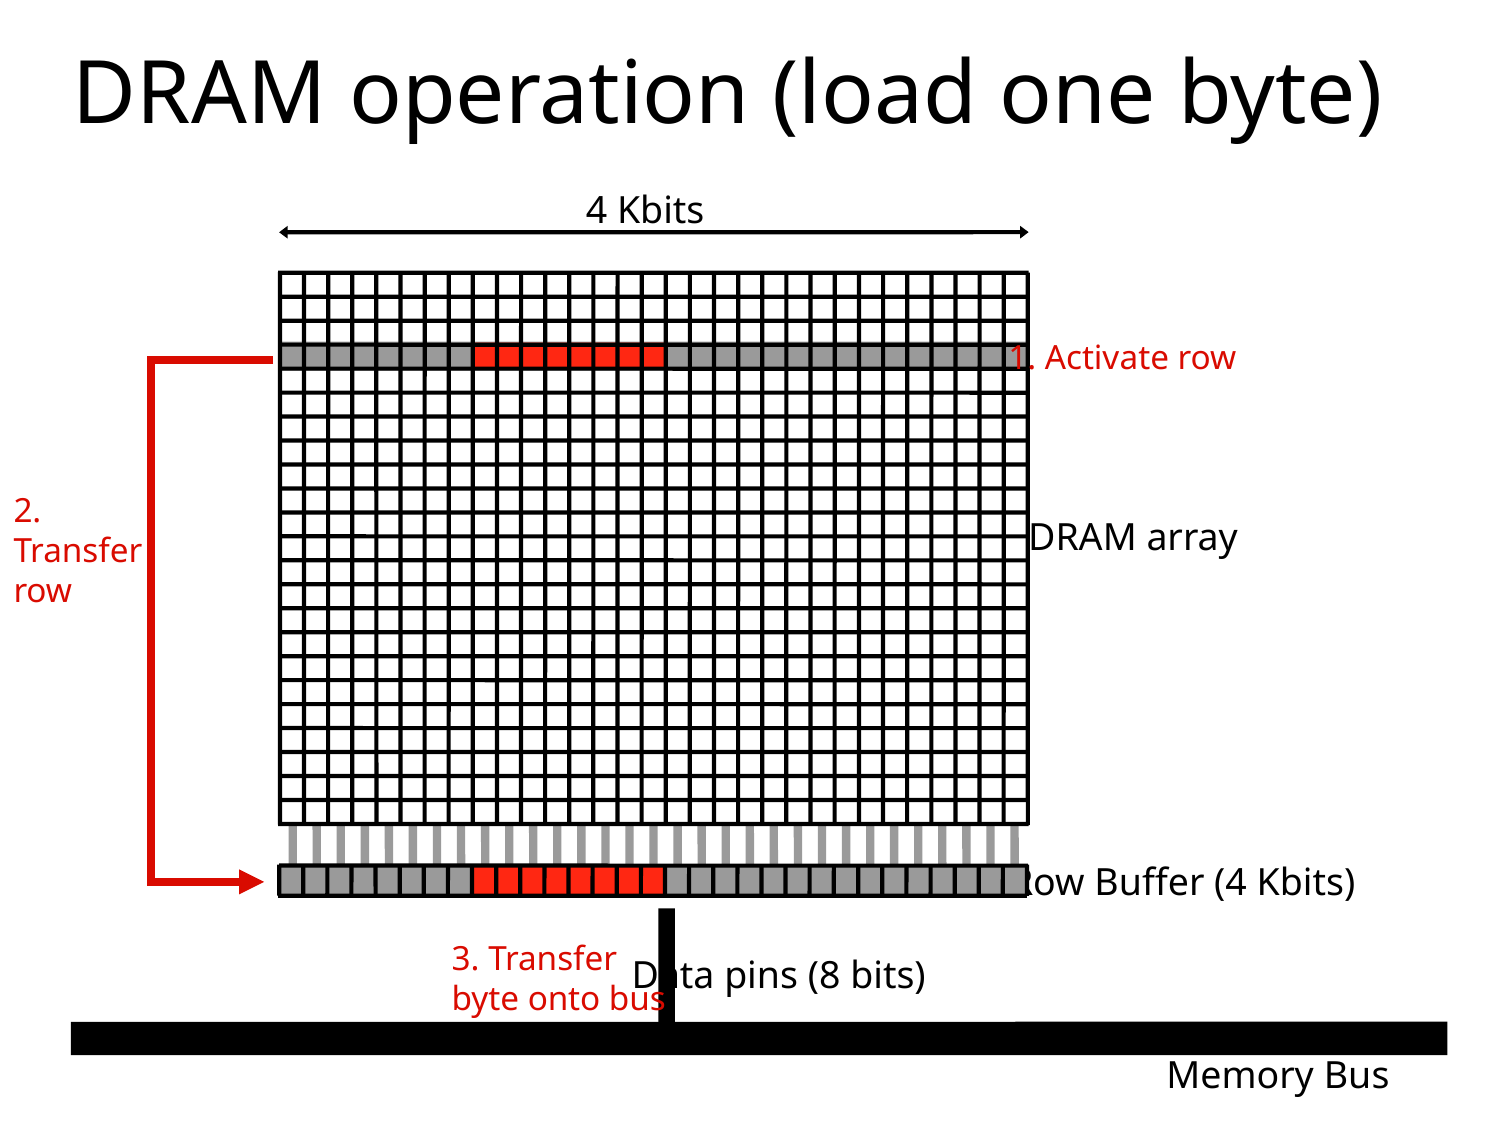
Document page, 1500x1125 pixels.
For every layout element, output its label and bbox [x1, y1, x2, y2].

text_box [1166, 1051, 1390, 1097]
text_box [279, 225, 1029, 239]
text_box [585, 185, 705, 231]
text_box [151, 360, 274, 889]
text_box [277, 271, 1356, 903]
title [68, 32, 1394, 124]
text_box [70, 908, 1448, 1040]
text_box [13, 489, 145, 609]
